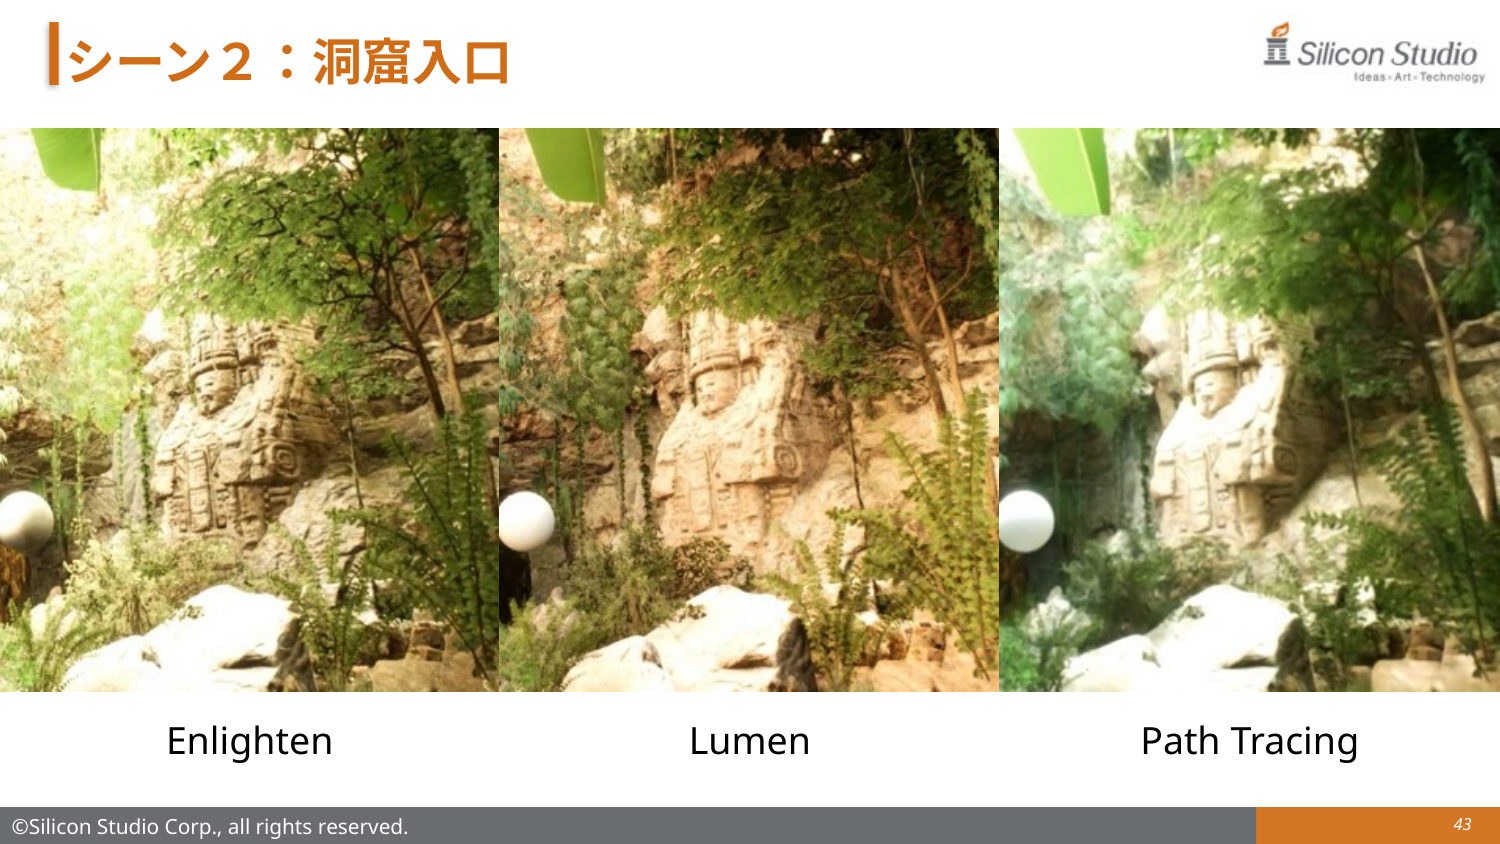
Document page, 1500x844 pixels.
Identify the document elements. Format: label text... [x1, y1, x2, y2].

title シーン２：洞窟入口 [50, 19, 1250, 102]
text_box Path Tracing [1125, 709, 1375, 770]
picture [0, 128, 1500, 692]
picture [1256, 13, 1493, 91]
text_box Enlighten [151, 709, 349, 770]
text_box Lumen [673, 709, 827, 770]
